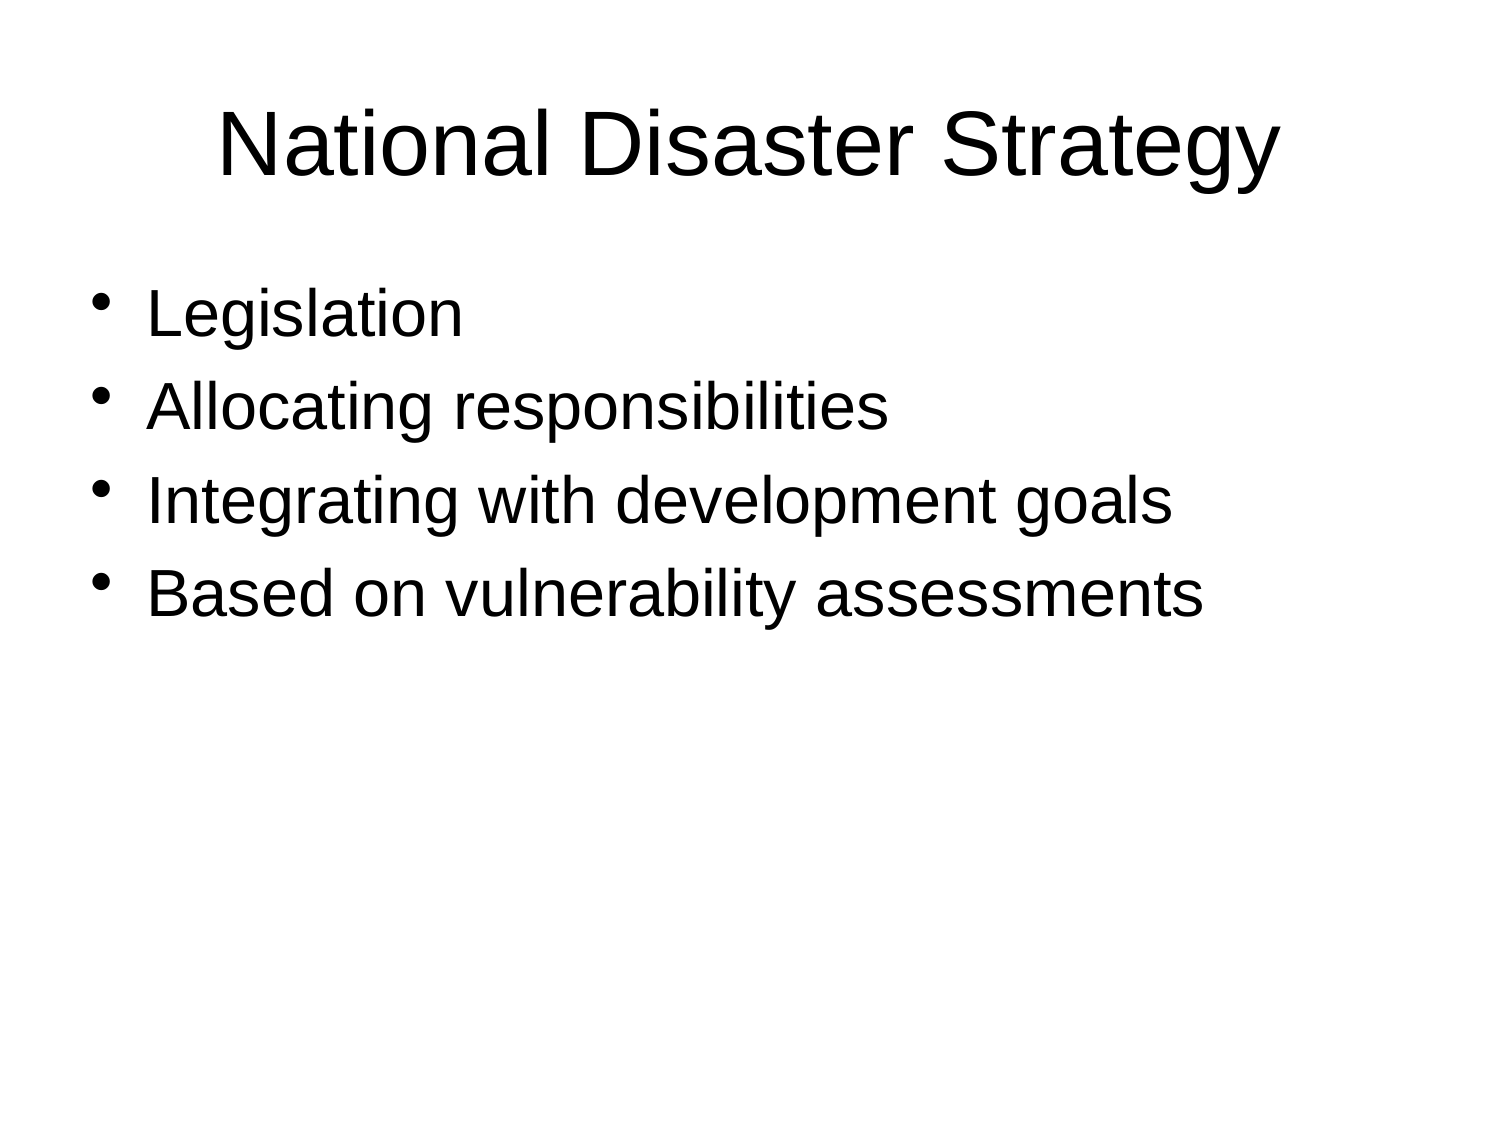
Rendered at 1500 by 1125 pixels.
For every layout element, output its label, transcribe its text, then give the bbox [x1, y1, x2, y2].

title National Disaster Strategy [74, 44, 1426, 233]
list Legislation Allocating responsibilities Integrating with development goals Based on vulnerability assessments [74, 262, 1426, 1006]
